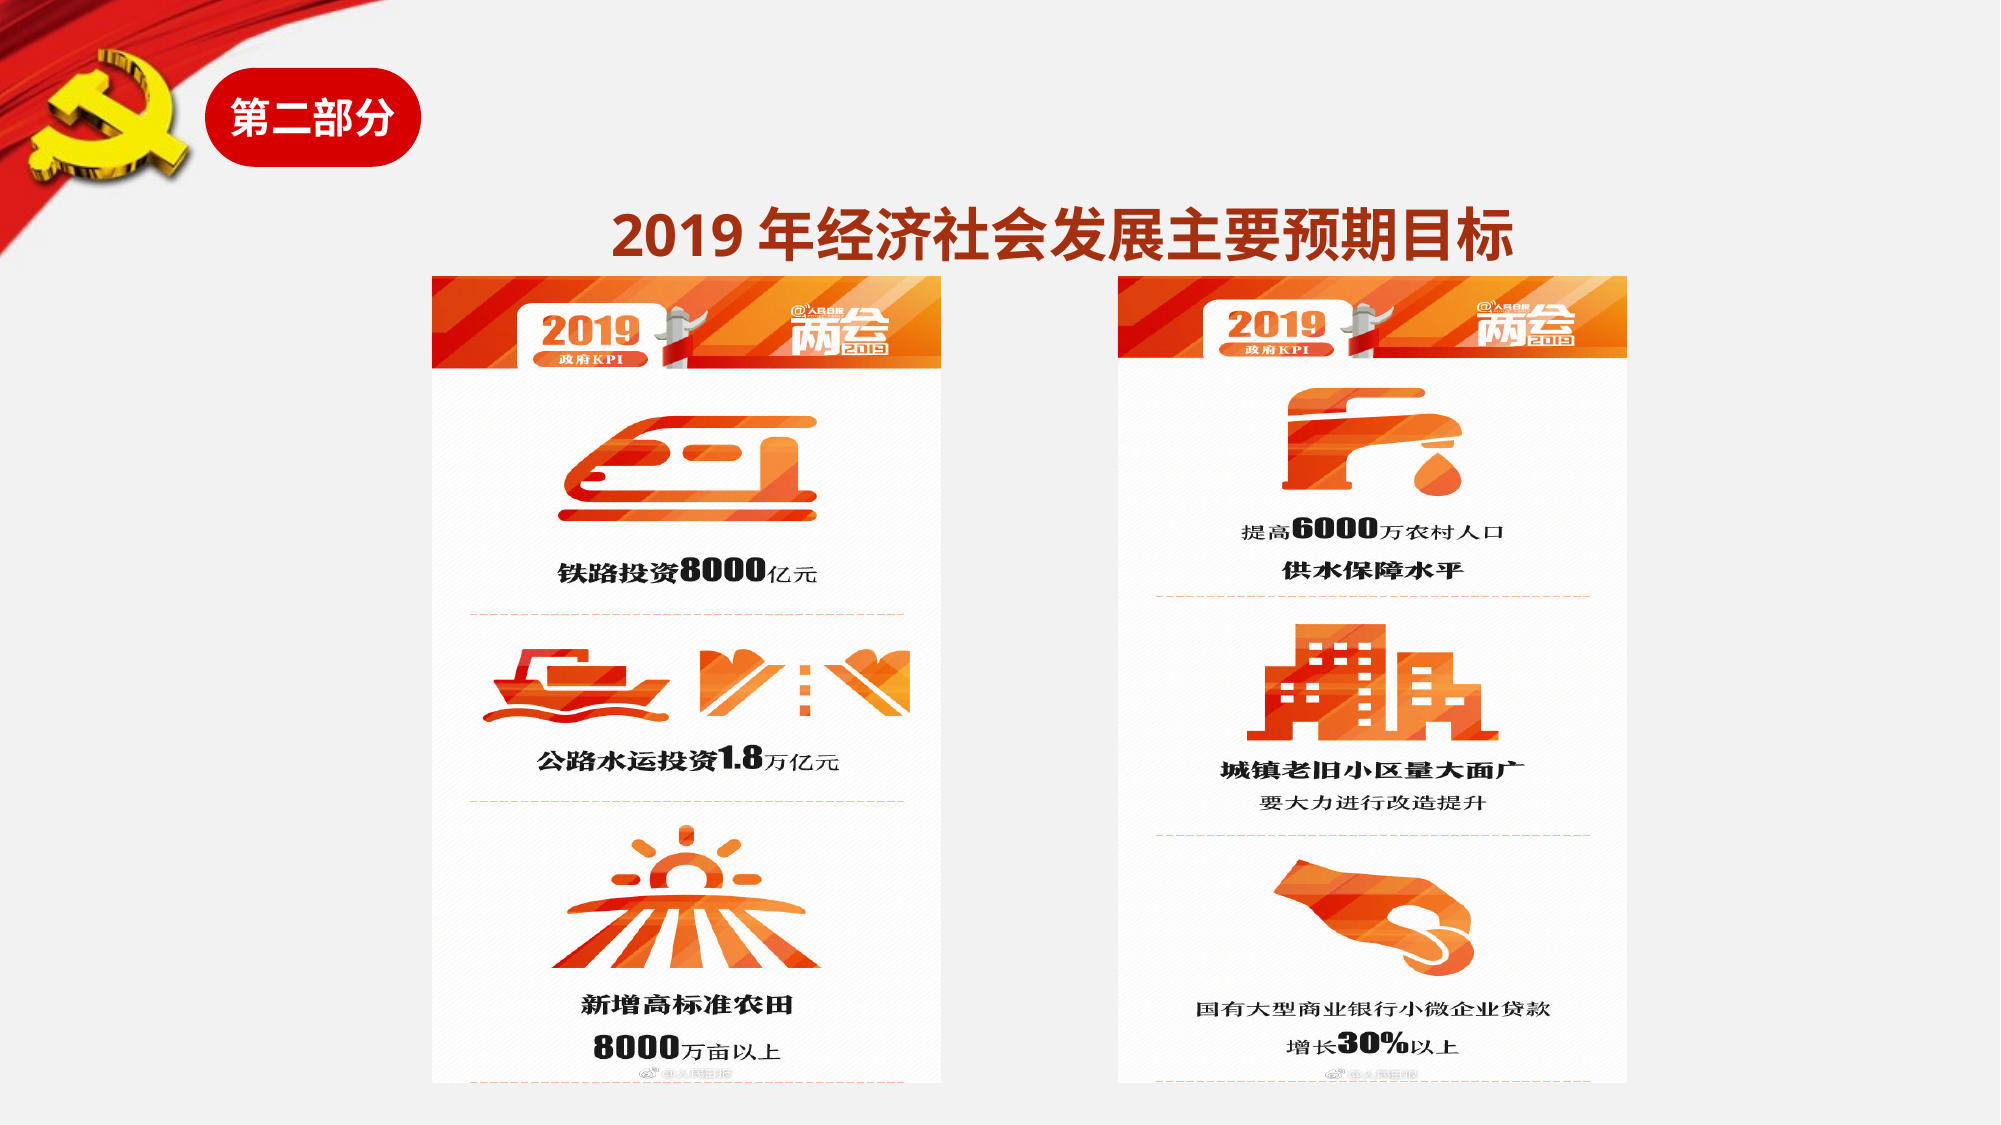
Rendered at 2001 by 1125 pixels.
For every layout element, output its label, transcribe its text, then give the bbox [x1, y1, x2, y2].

text_box 第二部分 [205, 68, 421, 167]
text_box 2019年经济社会发展主要预期目标 [340, 190, 1785, 277]
picture [0, 0, 2000, 1125]
